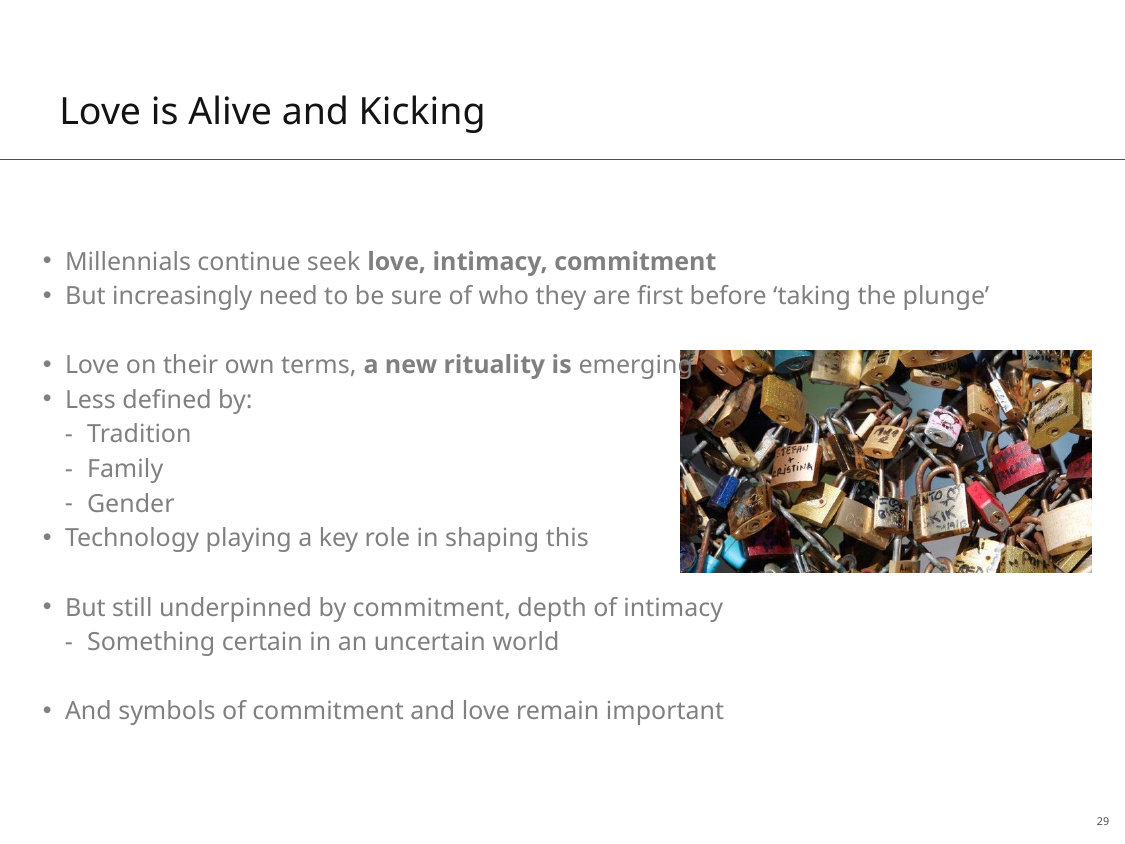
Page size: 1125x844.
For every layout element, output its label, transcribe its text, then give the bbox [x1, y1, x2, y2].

list Love is Alive and Kicking [59, 36, 1076, 132]
picture [680, 350, 1092, 573]
list Millennials continue seek love, intimacy, commitment But increasingly need to be sure of who they are first before ‘taking the plunge’ Love on their own terms, a new rituality is emerging Less defined by: Tradition Family Gender Technology playing a key role in shaping this But still underpinned by commitment, depth of intimacy Something certain in an uncertain world And symbols of commitment and love remain important [42, 244, 1006, 676]
